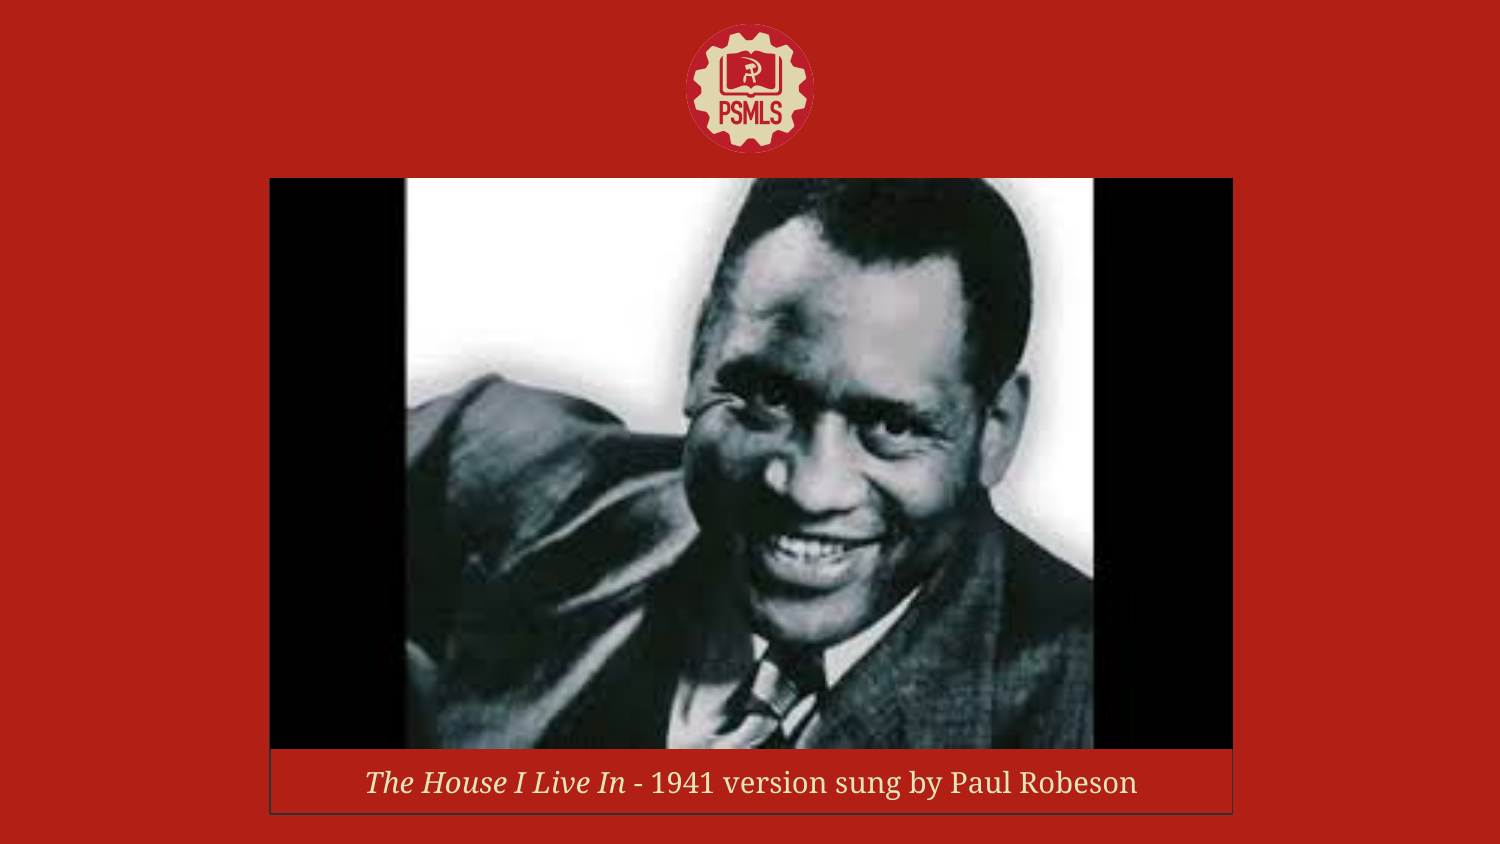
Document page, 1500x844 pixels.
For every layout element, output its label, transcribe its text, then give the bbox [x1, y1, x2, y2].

text_box The House I Live In - 1941 version sung by Paul Robeson [271, 758, 1232, 814]
picture [685, 24, 815, 154]
picture [269, 178, 1233, 750]
